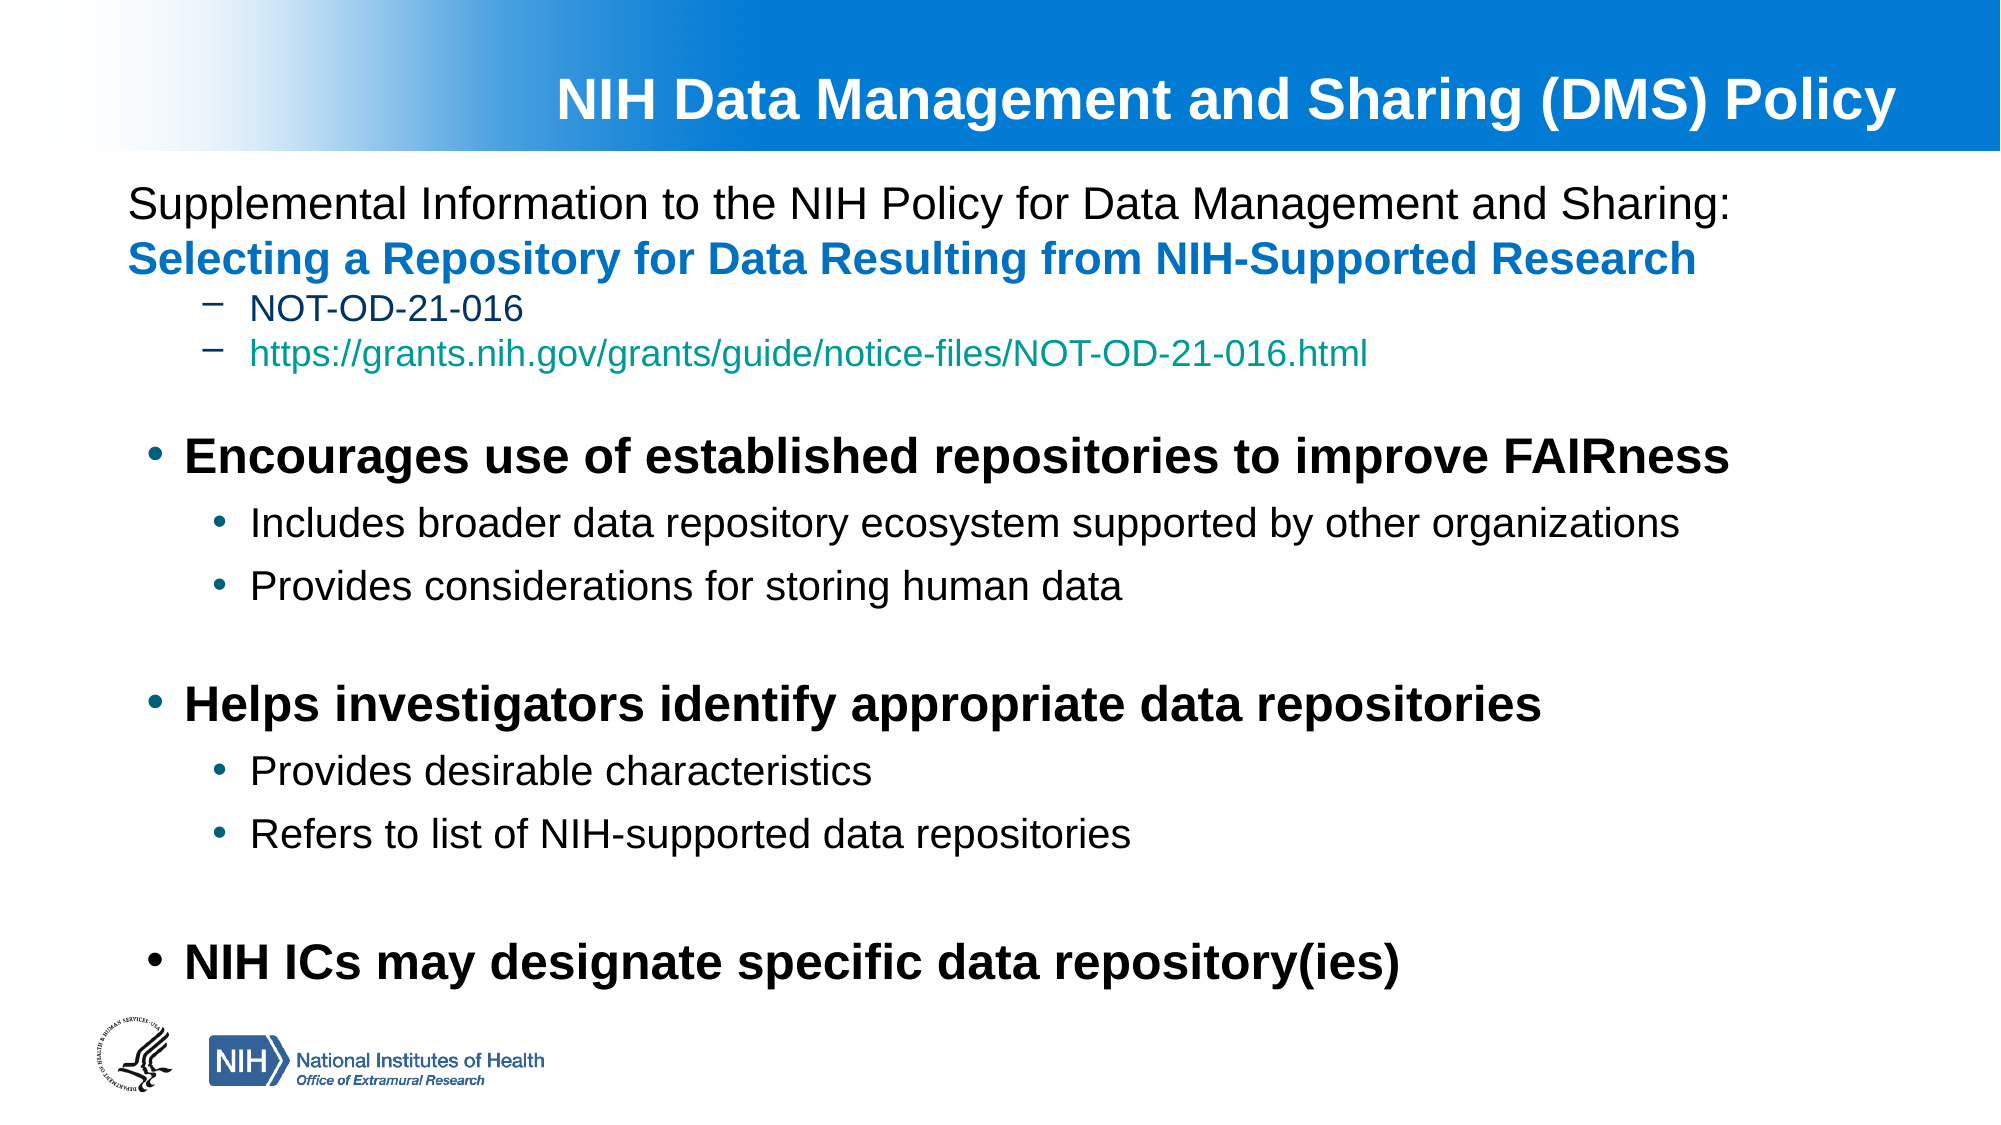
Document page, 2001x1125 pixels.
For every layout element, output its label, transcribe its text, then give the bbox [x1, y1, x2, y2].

picture [200, 1024, 550, 1093]
picture [0, 0, 2000, 151]
picture [97, 1017, 173, 1093]
list Supplemental Information to the NIH Policy for Data Management and Sharing: Selecting a Repository for Data Resulting from NIH-Supported Research NOT-OD-21-016 https://grants.nih.gov/grants/guide/notice-files/NOT-OD-21-016.html Encourages use of established repositories to improve FAIRness Includes broader data repository ecosystem supported by other organizations Provides considerations for storing human data Helps investigators identify appropriate data repositories Provides desirable characteristics Refers to list of NIH-supported data repositories NIH ICs may designate specific data repository(ies) [112, 166, 1913, 1013]
title NIH Data Management and Sharing (DMS) Policy [245, 50, 1913, 143]
